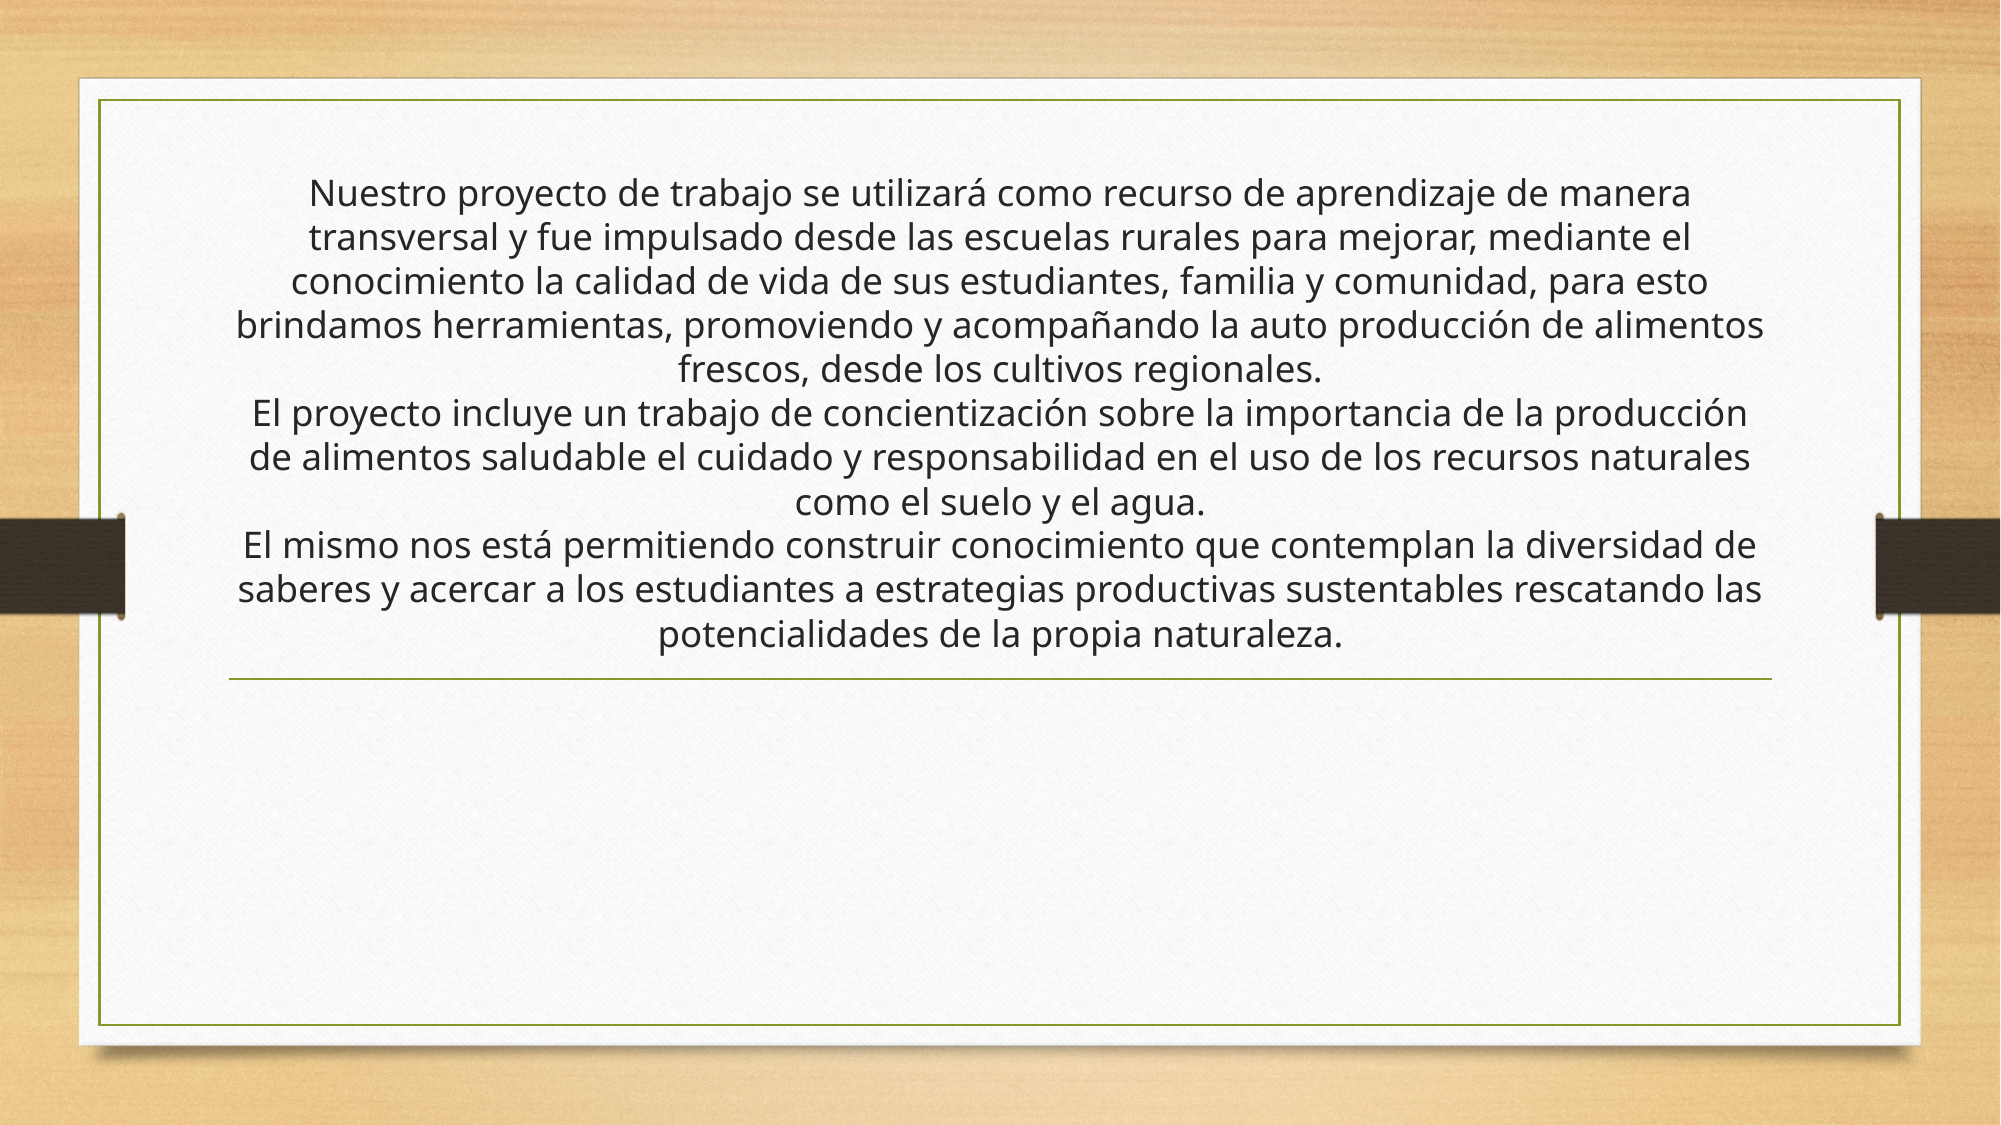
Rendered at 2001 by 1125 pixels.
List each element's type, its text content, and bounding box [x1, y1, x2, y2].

picture [0, 0, 2001, 1125]
title Nuestro proyecto de trabajo se utilizará como recurso de aprendizaje de manera transversal y fue impulsado desde las escuelas rurales para mejorar, mediante el conocimiento la calidad de vida de sus estudiantes, familia y comunidad, para esto brindamos herramientas, promoviendo y acompañando la auto producción de alimentos frescos, desde los cultivos regionales. El proyecto incluye un trabajo de concientización sobre la importancia de la producción de alimentos saludable el cuidado y responsabilidad en el uso de los recursos naturales como el suelo y el agua. El mismo nos está permitiendo construir conocimiento que contemplan la diversidad de saberes y acercar a los estudiantes a estrategias productivas sustentables rescatando las potencialidades de la propia naturaleza. [213, 161, 1788, 708]
